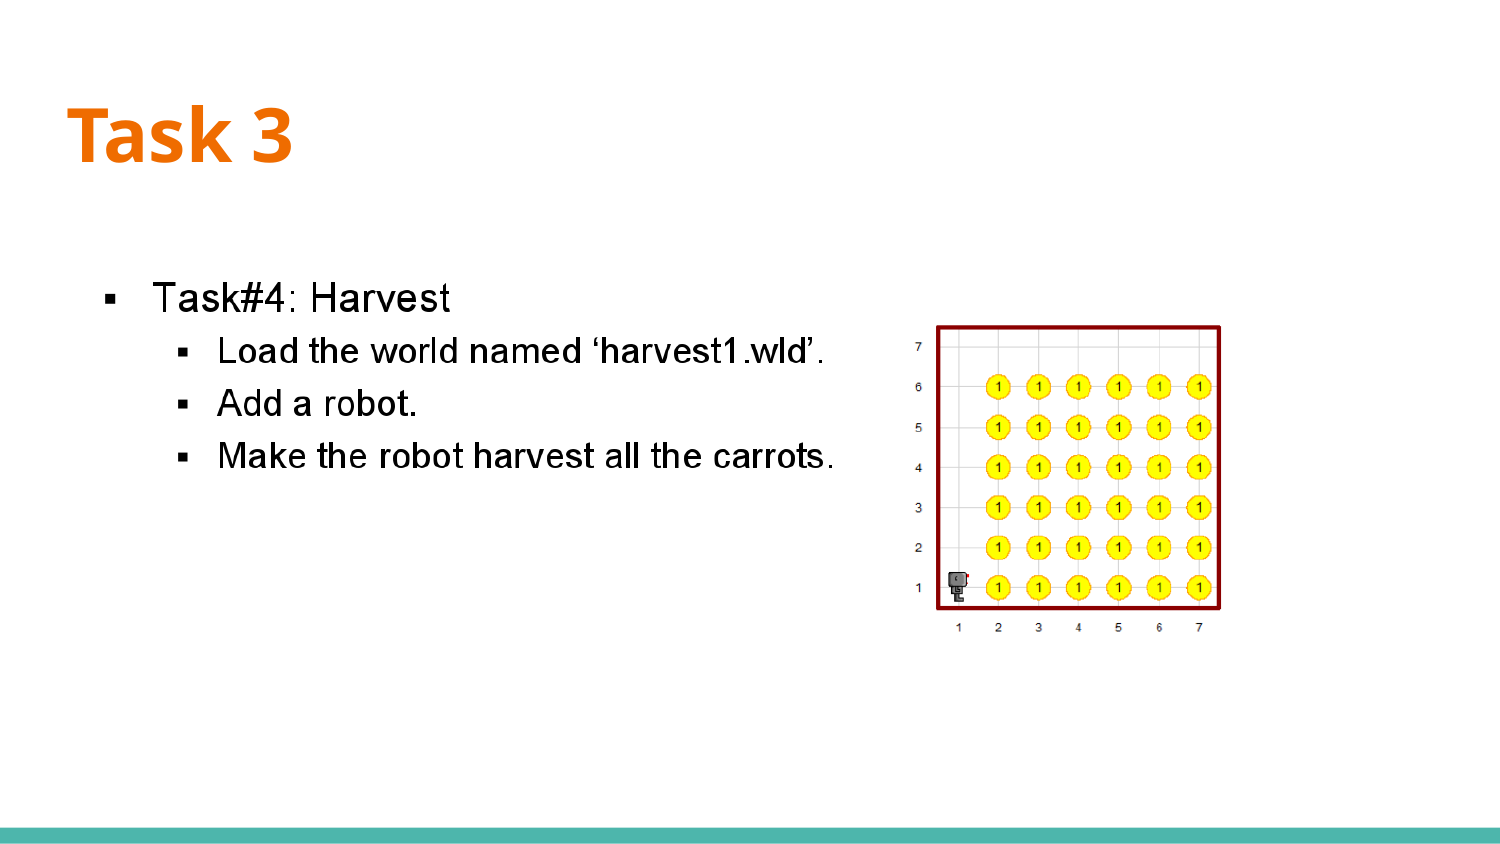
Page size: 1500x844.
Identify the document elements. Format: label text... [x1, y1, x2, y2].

picture [70, 256, 1288, 666]
title Task 3 [51, 72, 1449, 189]
